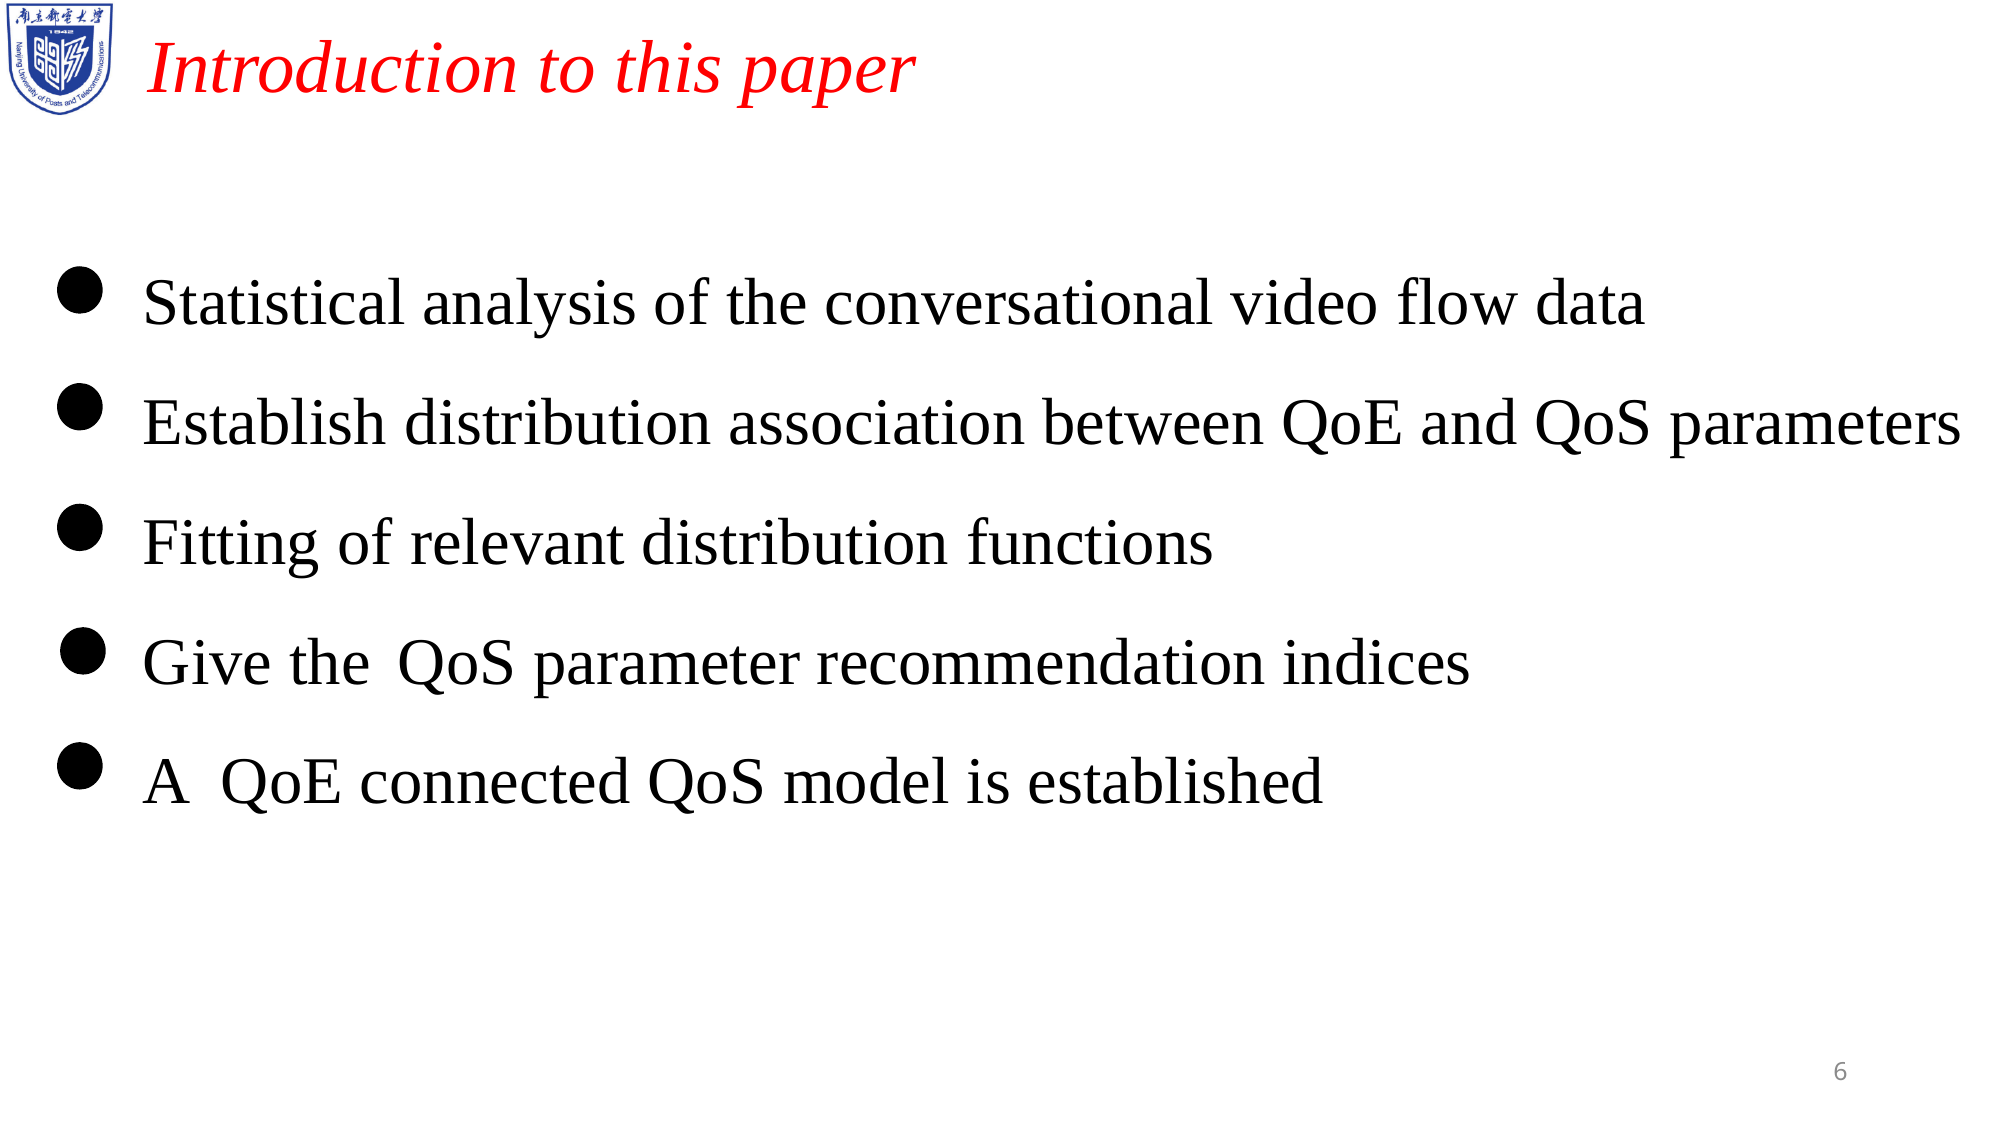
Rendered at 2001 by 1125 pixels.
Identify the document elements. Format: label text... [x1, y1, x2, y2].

text_box [60, 627, 106, 675]
text_box [57, 266, 103, 314]
text_box [57, 742, 103, 790]
text_box Introduction to this paper [132, 10, 1065, 115]
slide_number 6 [1412, 1042, 1863, 1103]
text_box [57, 503, 103, 552]
text_box [57, 383, 103, 431]
text_box Statistical analysis of the conversational video flow data Establish distribution association between QoE and QoS parameters Fitting of relevant distribution functions Give the QoS parameter recommendation indices A QoE connected QoS model is established [61, 210, 2000, 945]
picture [0, 0, 117, 117]
